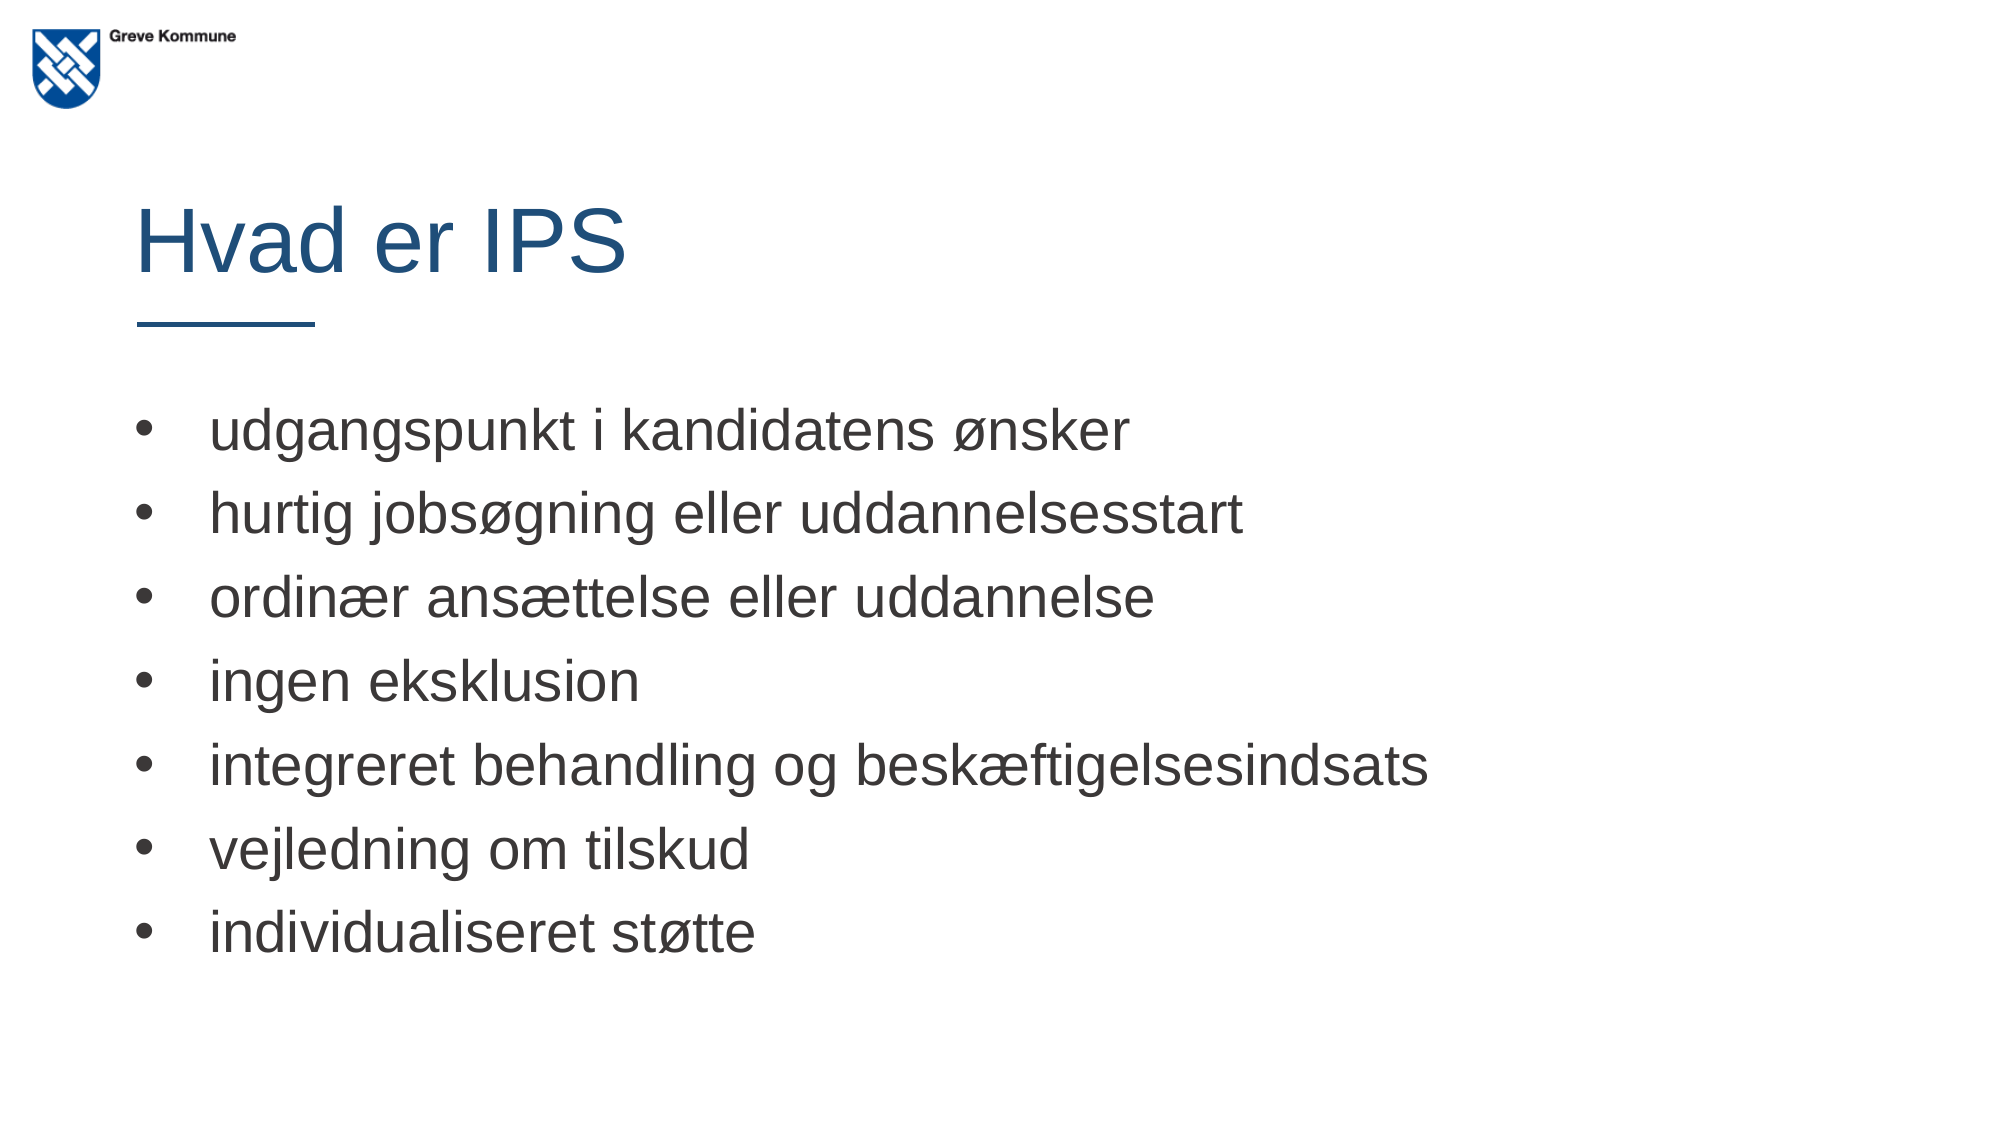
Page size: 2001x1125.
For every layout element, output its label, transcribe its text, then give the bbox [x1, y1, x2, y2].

picture [32, 29, 236, 109]
list udgangspunkt i kandidatens ønsker hurtig jobsøgning eller uddannelsesstart ordinær ansættelse eller uddannelse ingen eksklusion integreret behandling og beskæftigelsesindsats vejledning om tilskud individualiseret støtte [119, 392, 1845, 996]
title Hvad er IPS [119, 133, 1845, 352]
